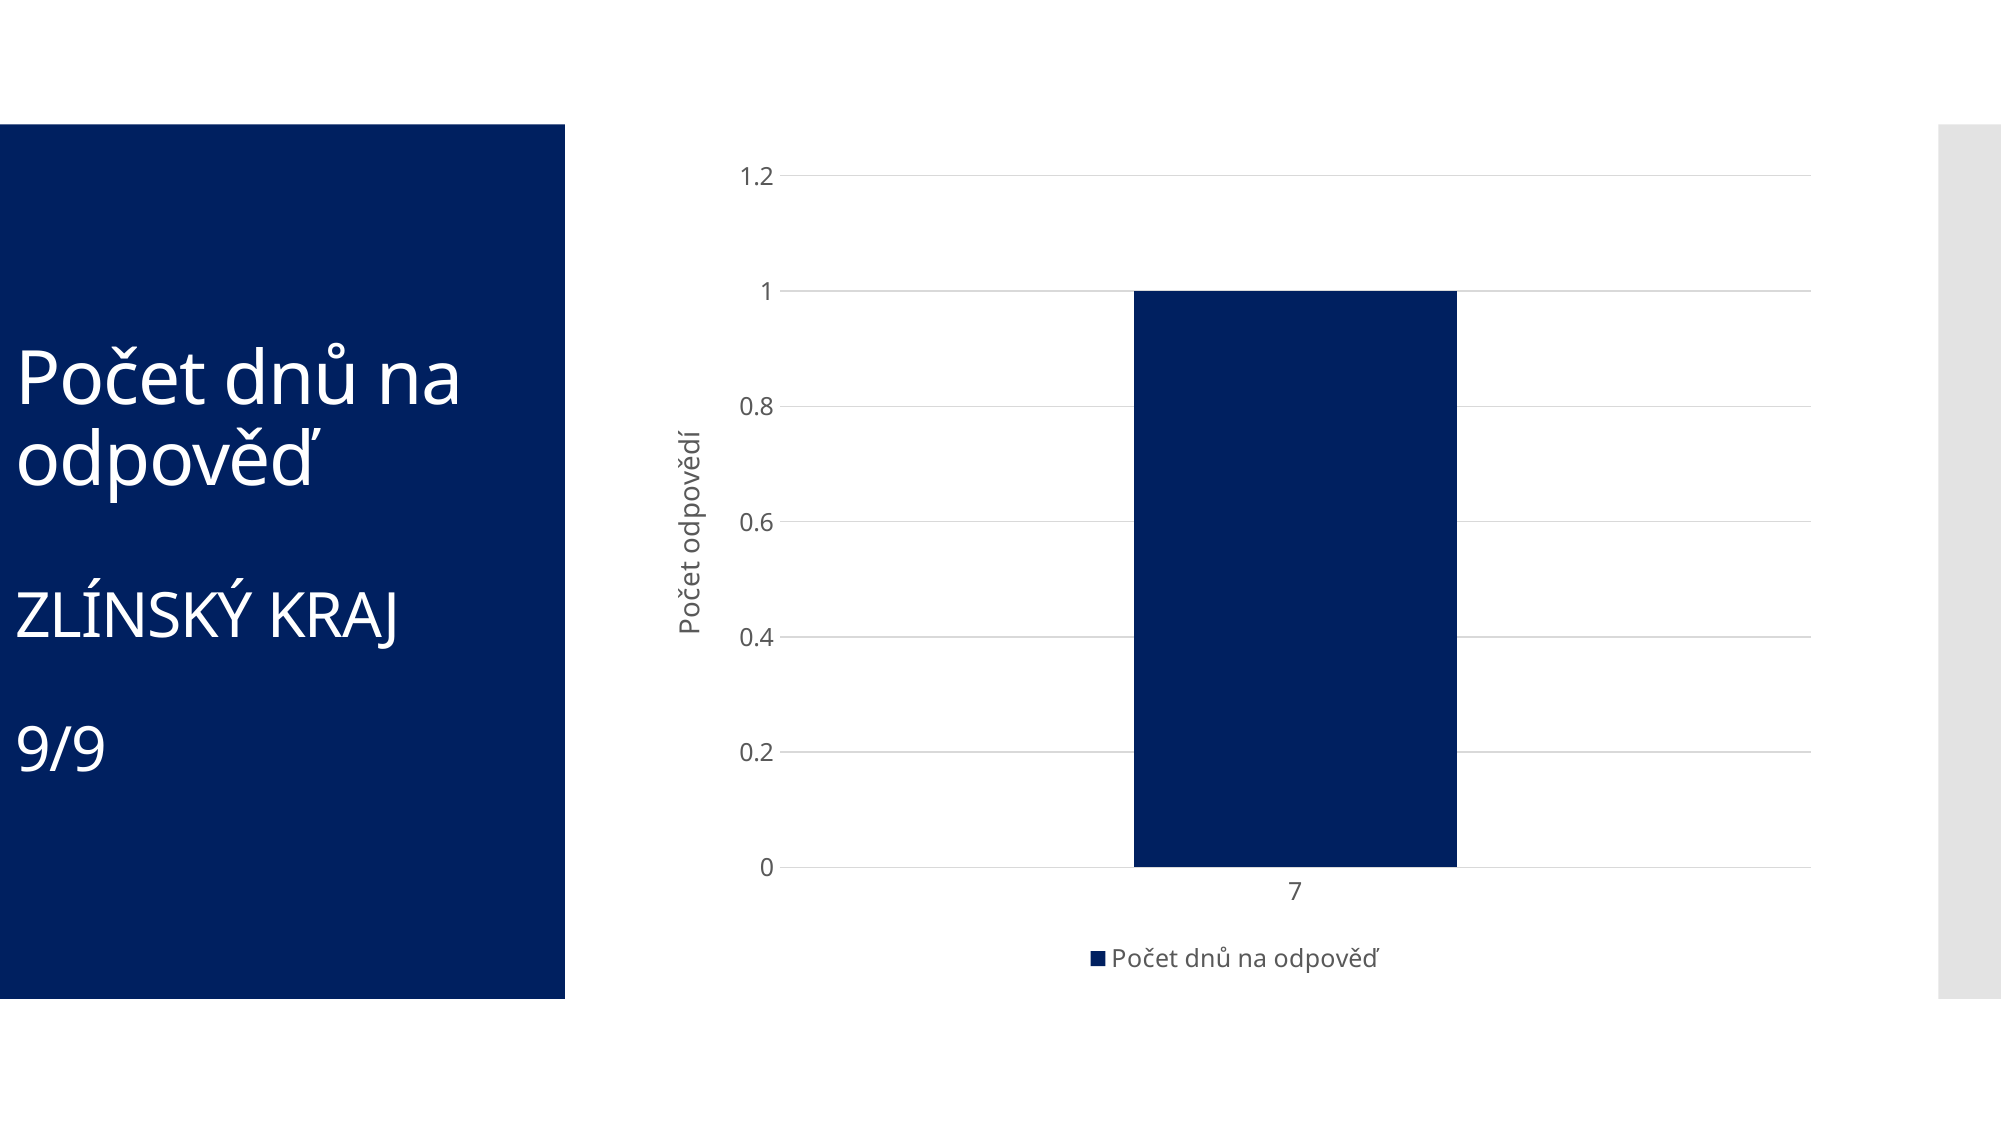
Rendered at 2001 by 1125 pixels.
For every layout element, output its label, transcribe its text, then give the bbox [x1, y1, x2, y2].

title Počet dnů na odpověď ZLÍNSKÝ KRAJ 9/9 [0, 184, 585, 942]
chart [634, 141, 1835, 982]
